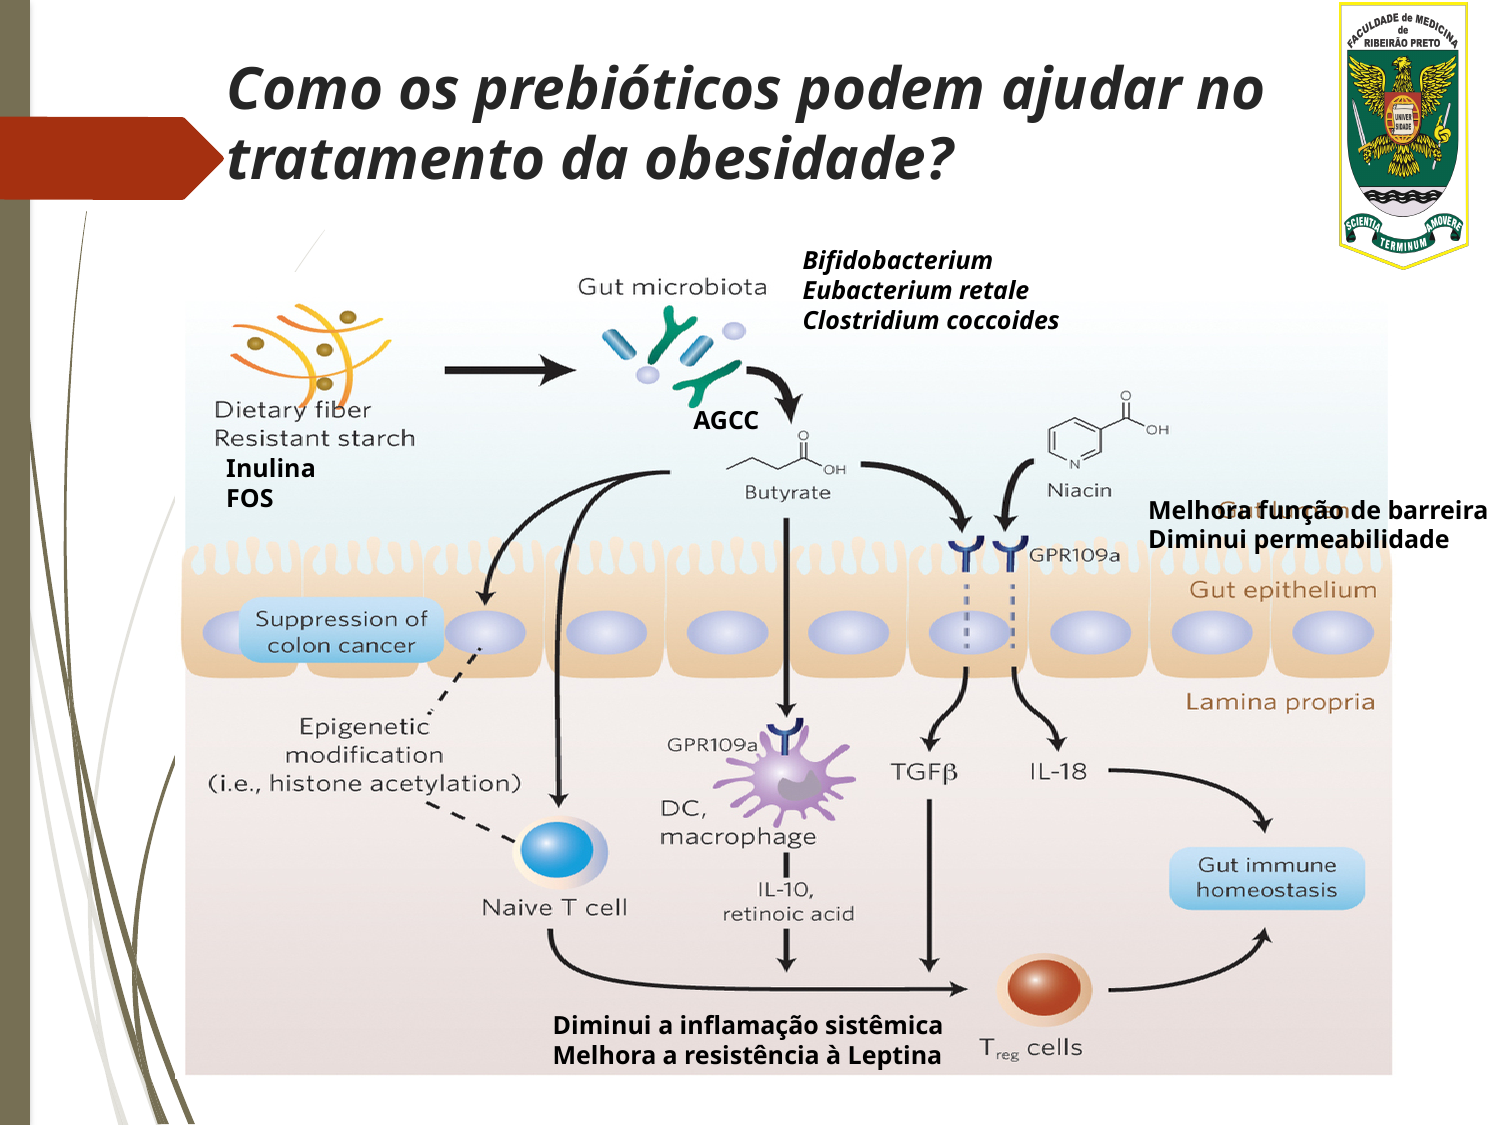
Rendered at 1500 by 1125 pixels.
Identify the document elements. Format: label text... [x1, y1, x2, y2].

picture [1307, 2, 1500, 270]
text_box Melhora função de barreira Diminui permeabilidade [1404, 486, 1500, 562]
picture [175, 272, 1401, 1079]
text_box Bifidobacterium Eubacterium retale Clostridium coccoides [787, 237, 1289, 271]
title Como os prebióticos podem ajudar no tratamento da obesidade? [211, 43, 1293, 229]
